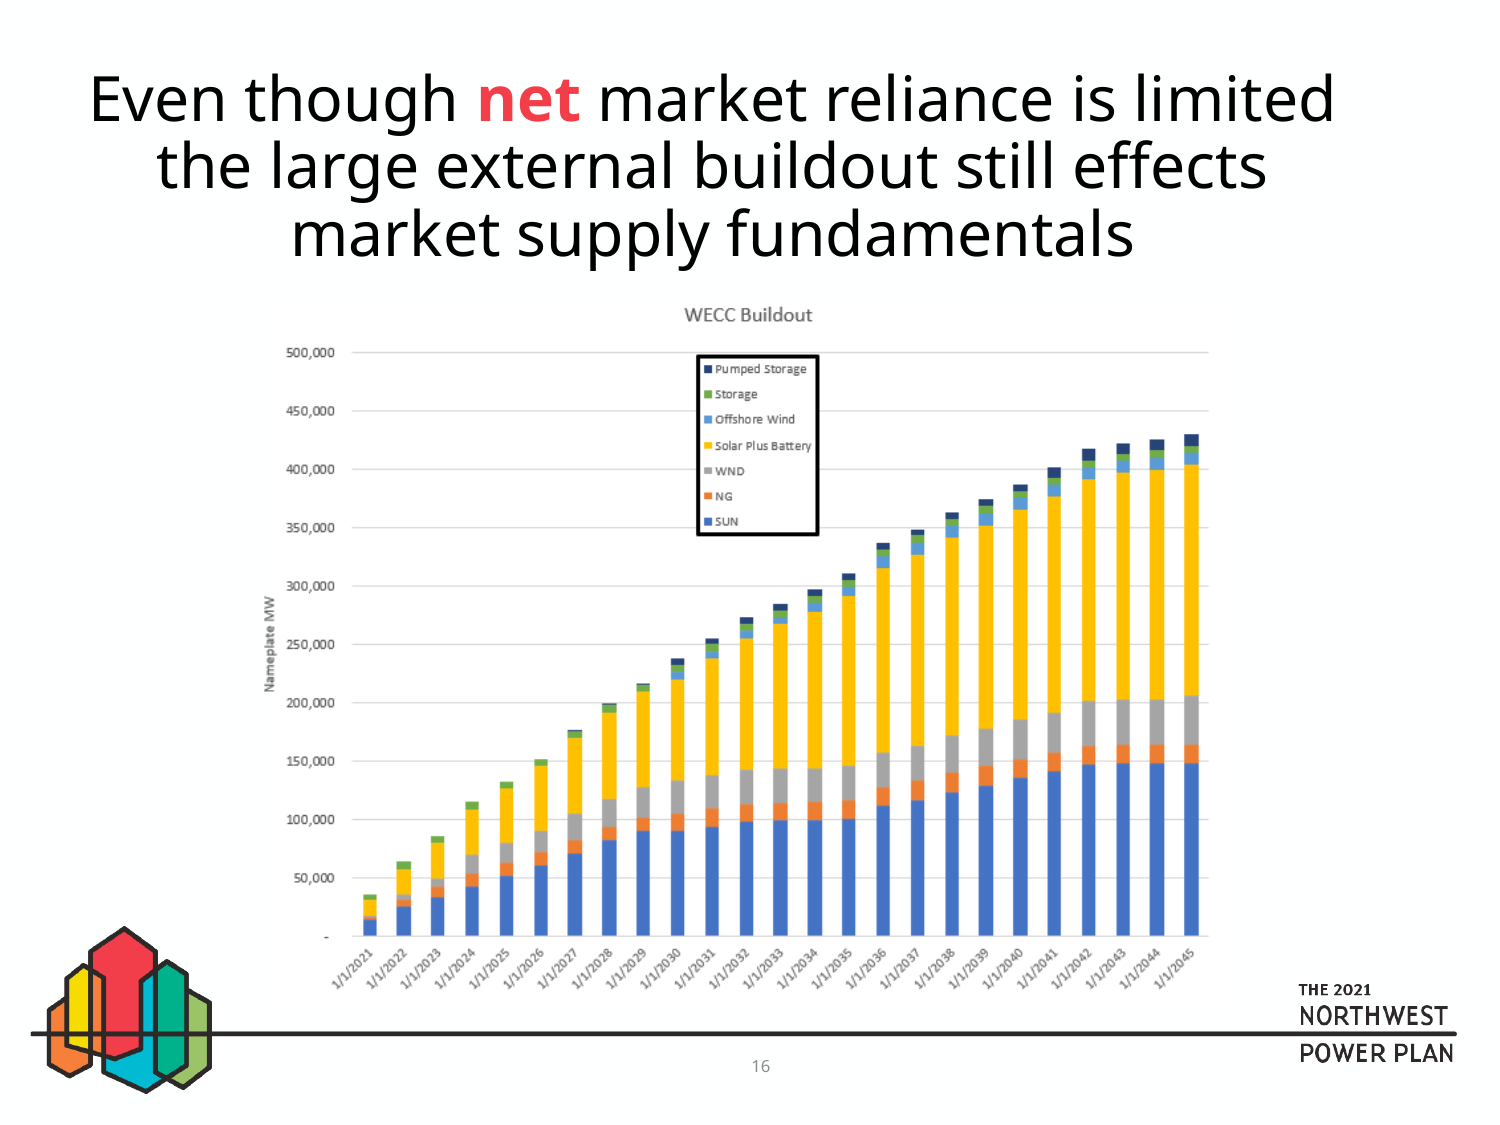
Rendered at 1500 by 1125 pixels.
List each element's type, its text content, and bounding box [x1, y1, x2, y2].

slide_number 16 [717, 1037, 805, 1098]
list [264, 299, 1236, 1014]
title Even though net market reliance is limited the large external buildout still effects market supply fundamentals [29, 59, 1397, 278]
picture [8, 869, 1480, 1125]
